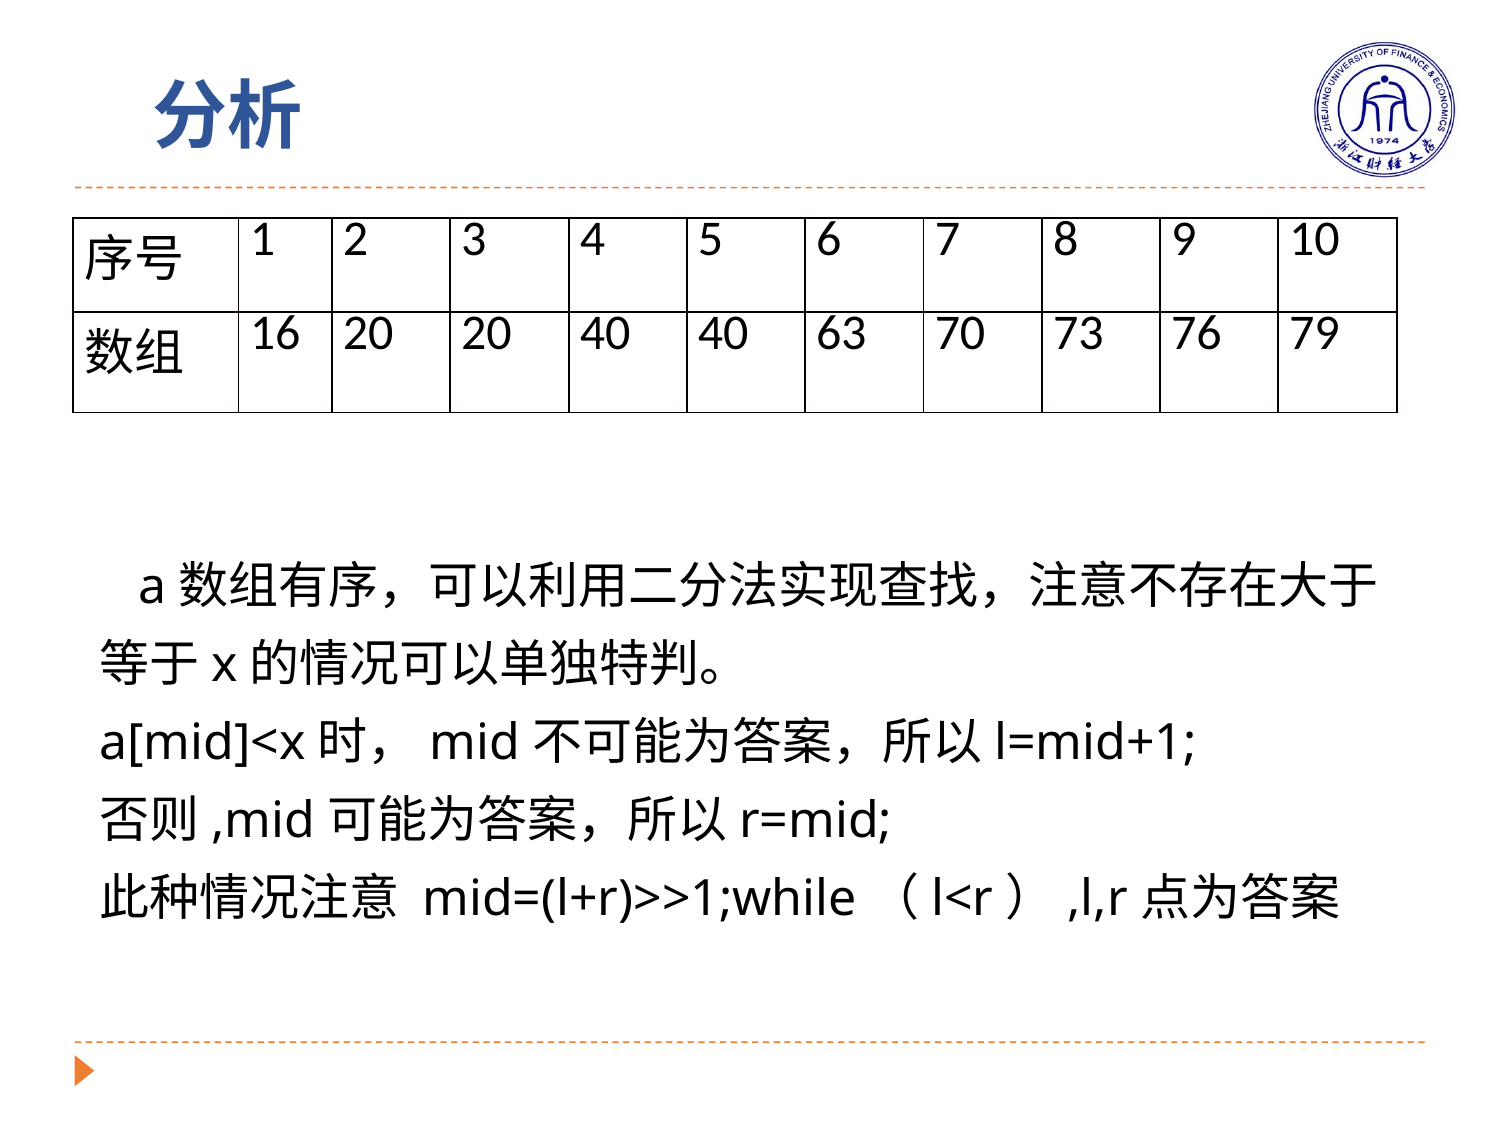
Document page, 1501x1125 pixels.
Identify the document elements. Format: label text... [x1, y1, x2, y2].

table_cell 20 [333, 313, 449, 412]
picture [1308, 37, 1460, 182]
table_header 8 [1043, 219, 1159, 311]
table_cell 16 [239, 313, 331, 412]
title 分析 [103, 59, 1398, 178]
table_cell 数组 [74, 313, 238, 412]
table_cell 20 [451, 313, 568, 412]
table_cell 40 [570, 313, 686, 412]
table_header 5 [688, 219, 804, 311]
table_header 7 [924, 219, 1041, 311]
table_header 6 [806, 219, 923, 311]
table_cell 76 [1161, 313, 1277, 412]
table_header 2 [333, 219, 449, 311]
table_header 4 [570, 219, 686, 311]
table_cell 70 [924, 313, 1041, 412]
slide_number [1059, 1042, 1398, 1103]
table_header 3 [451, 219, 568, 311]
table_header 序号 [74, 219, 238, 311]
table_header 1 [239, 219, 331, 311]
table_cell 79 [1279, 313, 1396, 412]
table_cell 40 [688, 313, 804, 412]
table_header 9 [1161, 219, 1277, 311]
table_cell 63 [806, 313, 923, 412]
text_box a数组有序，可以利用二分法实现查找，注意不存在大于等于x的情况可以单独特判。 a[mid]<x时，mid不可能为答案，所以l=mid+1; 否则,mid可能为答案，所以r=mid; 此种情况注意 mid=(l+r)>>1;while（l<r）,l,r点为答案 [84, 527, 1408, 933]
table_cell 73 [1043, 313, 1159, 412]
table_header 10 [1279, 219, 1396, 311]
